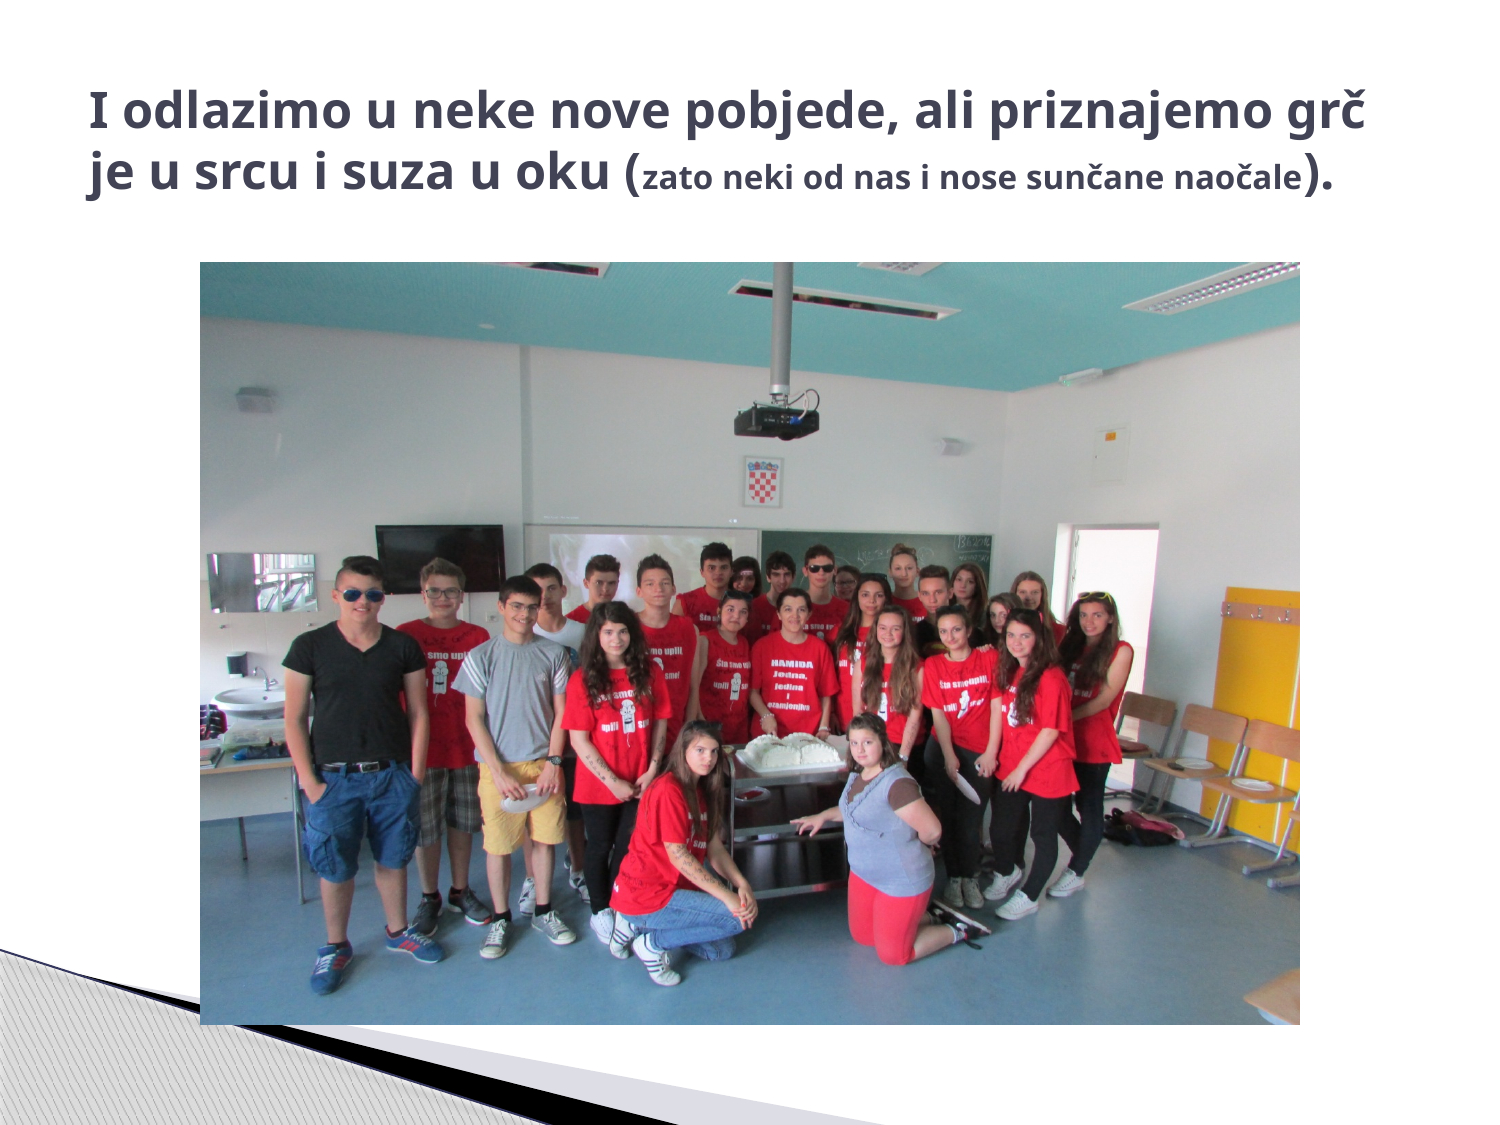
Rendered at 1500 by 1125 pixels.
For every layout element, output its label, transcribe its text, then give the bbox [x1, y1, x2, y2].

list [199, 262, 1301, 1026]
title I odlazimo u neke nove pobjede, ali priznajemo grč je u srcu i suza u oku (zato neki od nas i nose sunčane naočale). [75, 45, 1425, 233]
